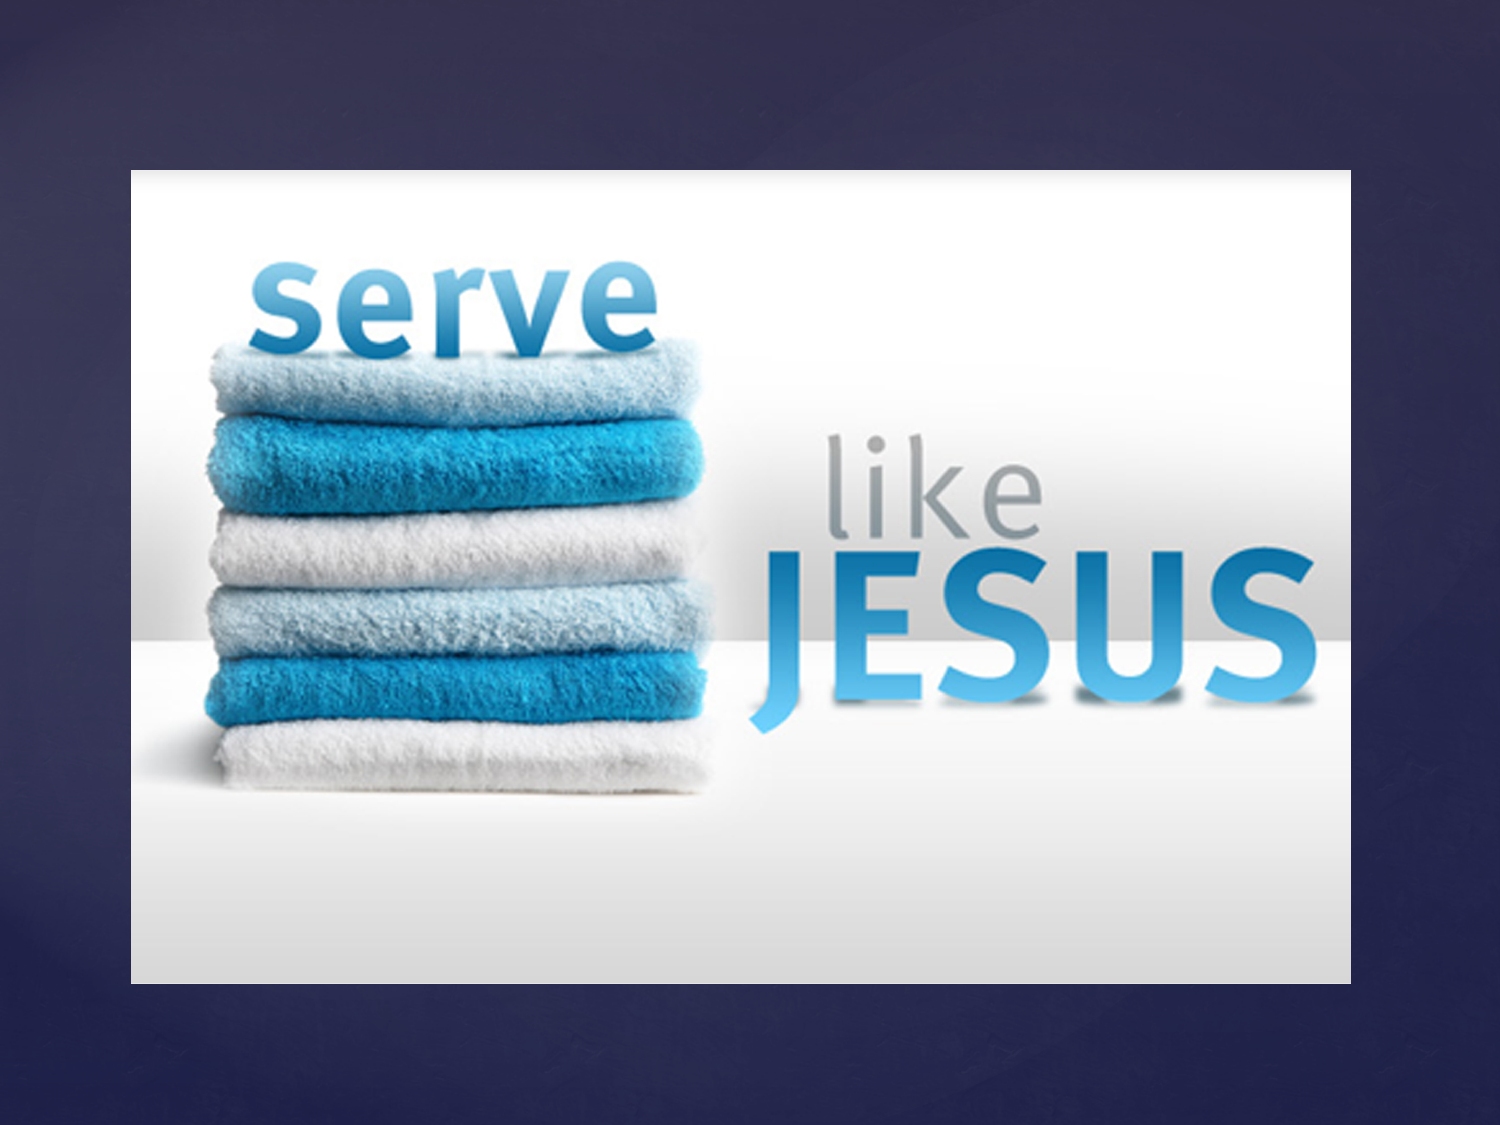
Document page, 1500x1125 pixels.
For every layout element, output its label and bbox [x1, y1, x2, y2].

picture [130, 170, 1351, 984]
